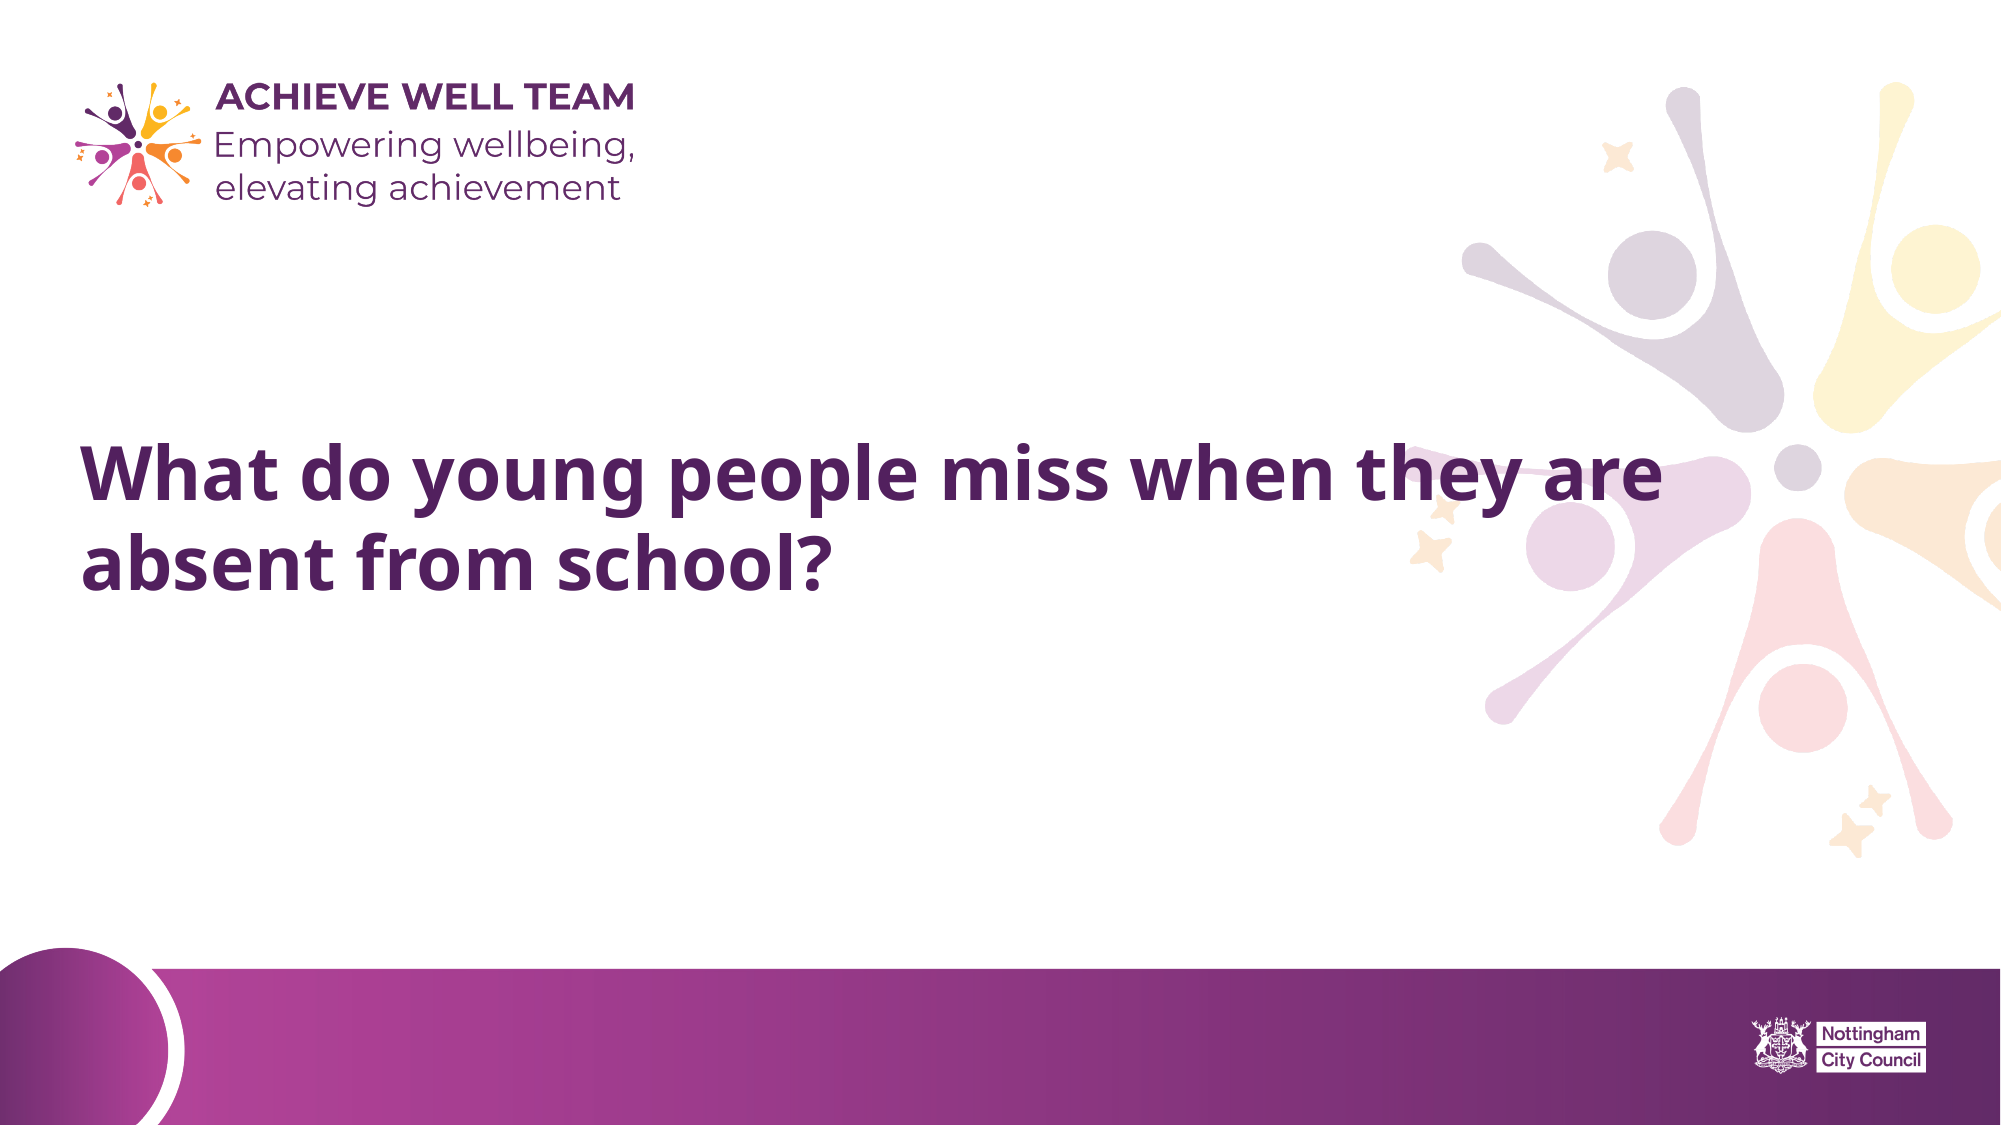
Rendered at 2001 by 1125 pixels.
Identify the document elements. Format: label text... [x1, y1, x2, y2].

title What do young people miss when they are absent from school? [80, 425, 1920, 607]
picture [75, 82, 633, 207]
picture [0, 944, 2001, 1125]
